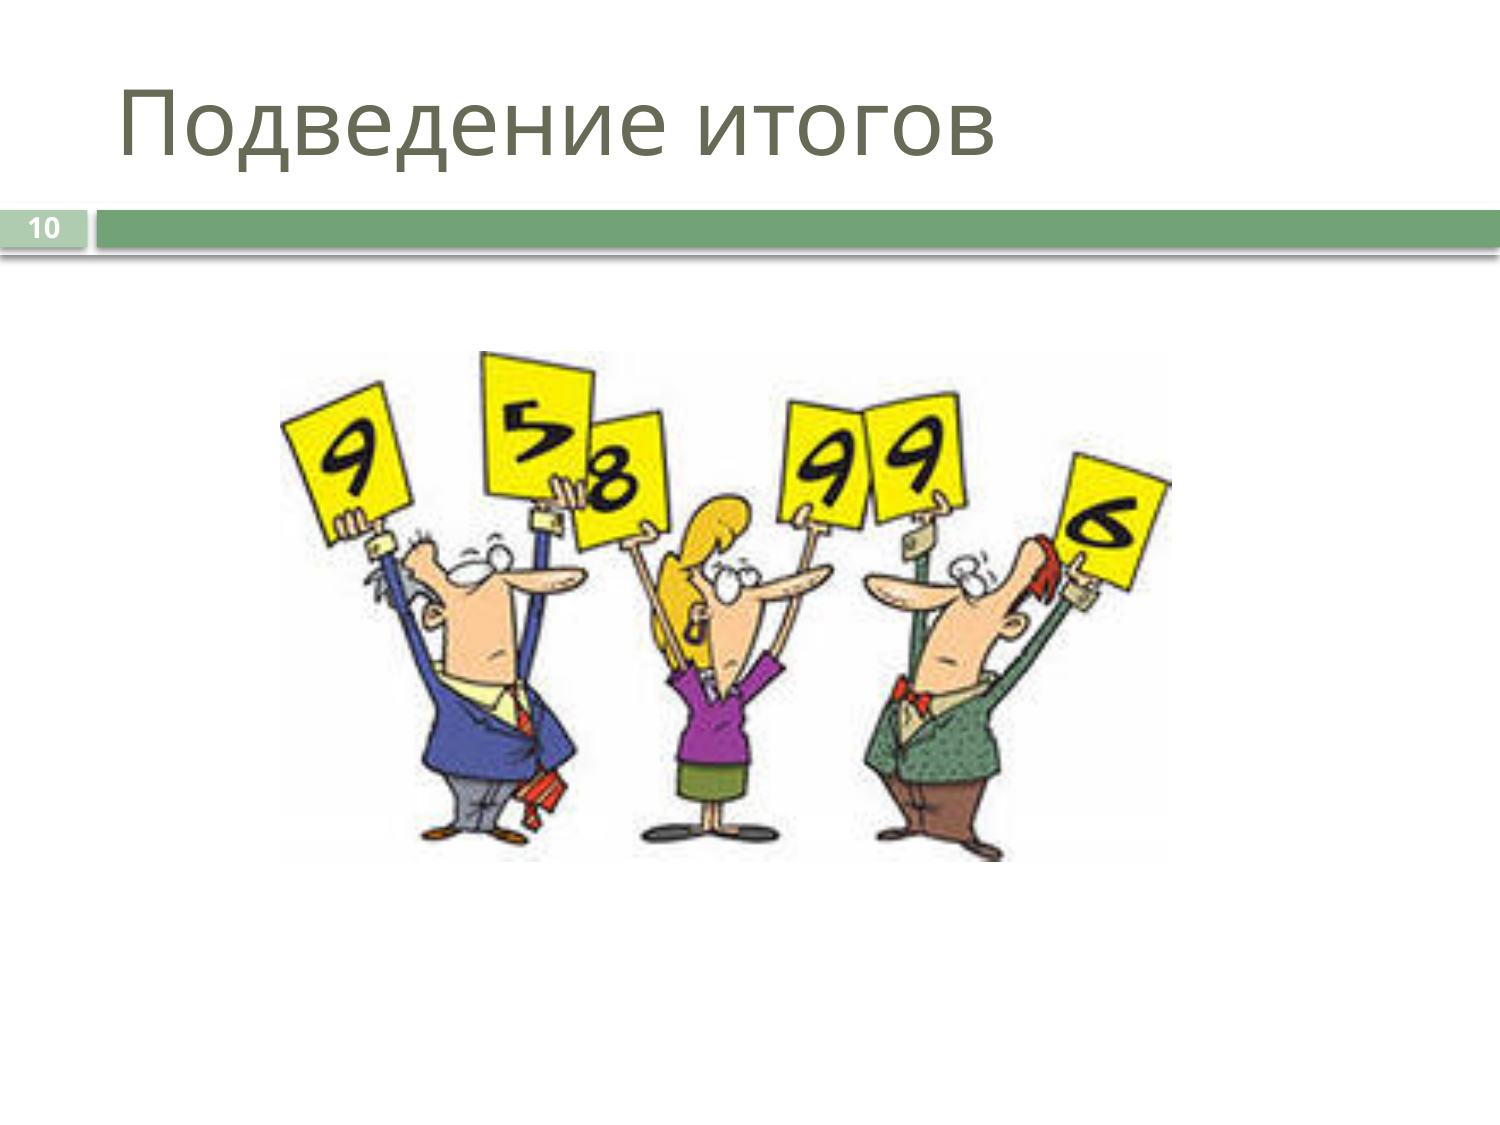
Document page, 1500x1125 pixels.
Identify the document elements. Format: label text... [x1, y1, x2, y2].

slide_number 10 [0, 208, 88, 249]
title Подведение итогов [100, 37, 1438, 200]
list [280, 351, 1173, 862]
